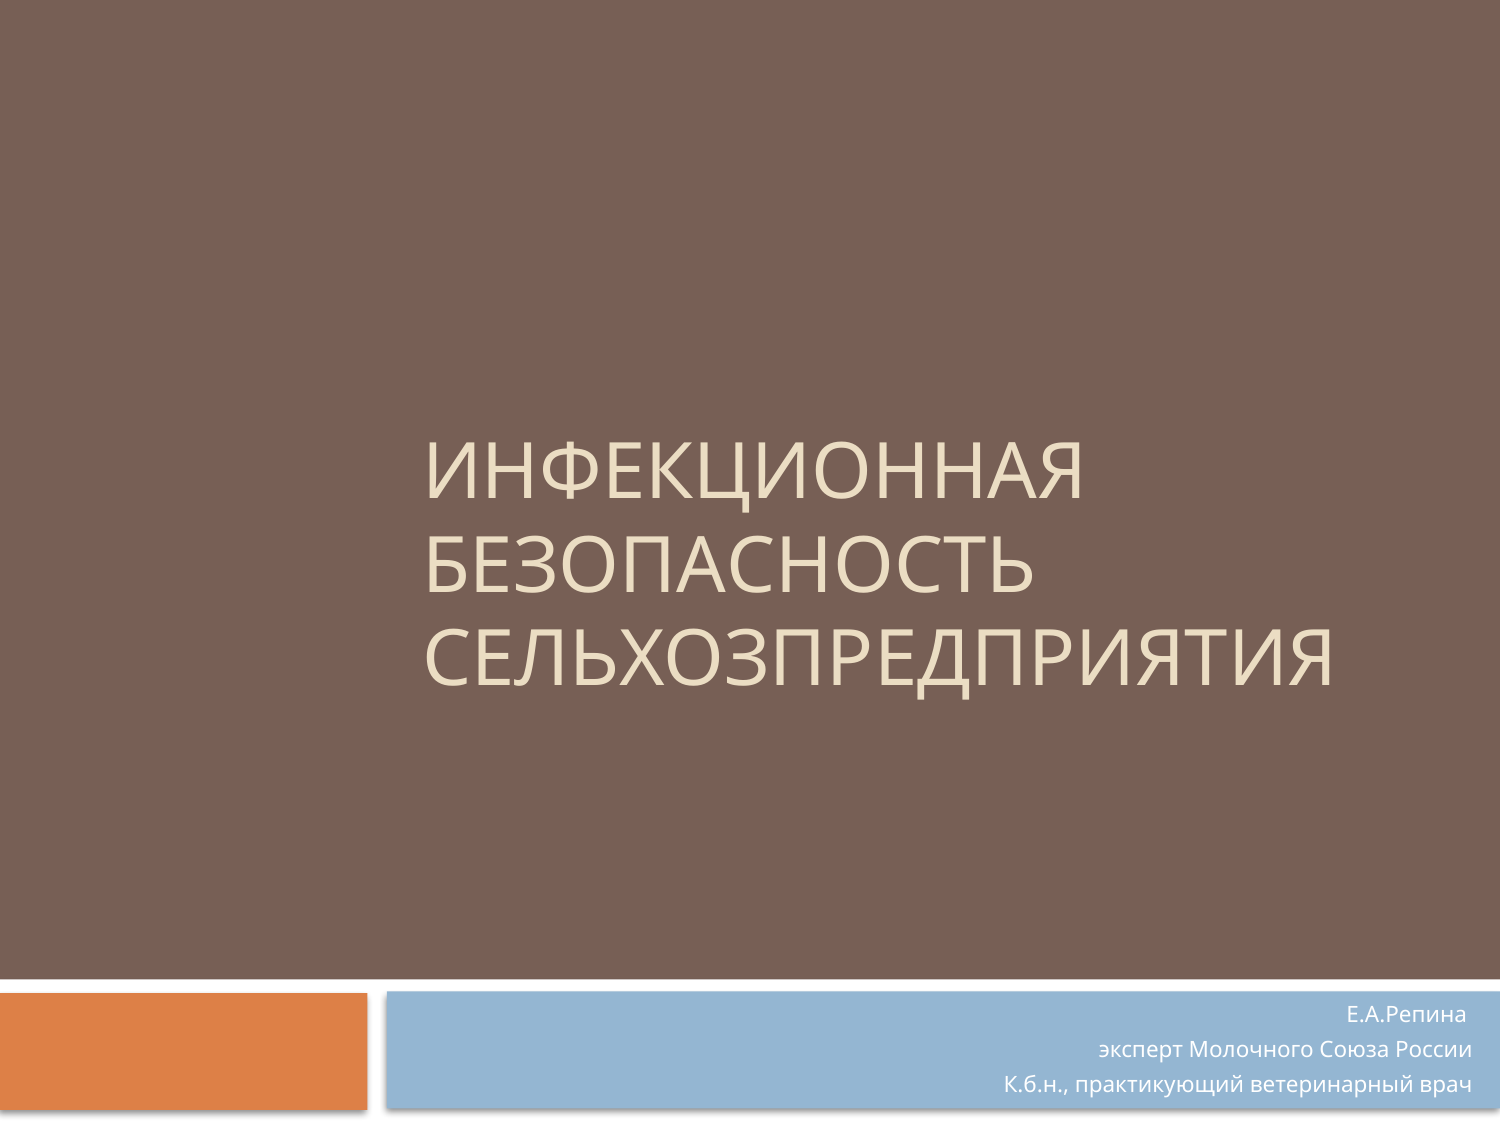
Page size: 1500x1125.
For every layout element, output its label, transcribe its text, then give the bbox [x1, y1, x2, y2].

title Инфекционная безопасность сельхозпредприятия [407, 408, 1470, 709]
subtitle Е.А.Репина эксперт Молочного Союза России К.б.н., практикующий ветеринарный врач [387, 992, 1488, 1105]
